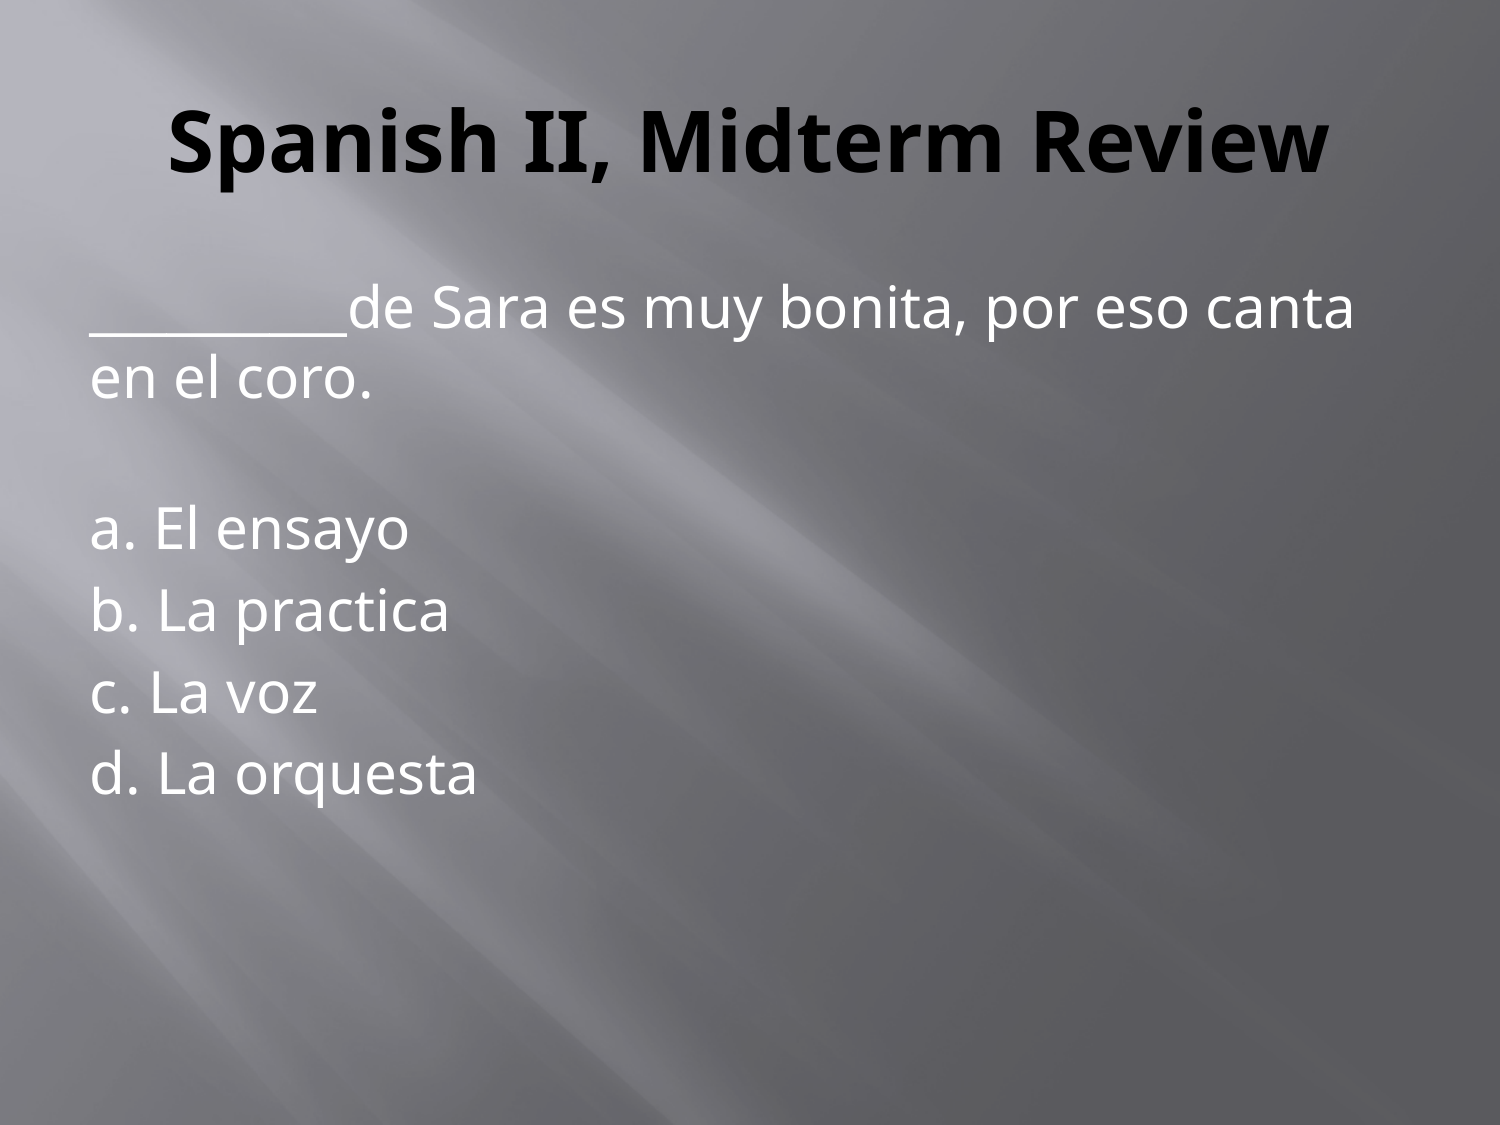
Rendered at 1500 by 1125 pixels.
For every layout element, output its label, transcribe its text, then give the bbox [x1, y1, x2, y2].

list __________de Sara es muy bonita, por eso canta en el coro. a. El ensayo b. La practica c. La voz d. La orquesta [75, 262, 1425, 1035]
title Spanish II, Midterm Review [75, 45, 1425, 233]
